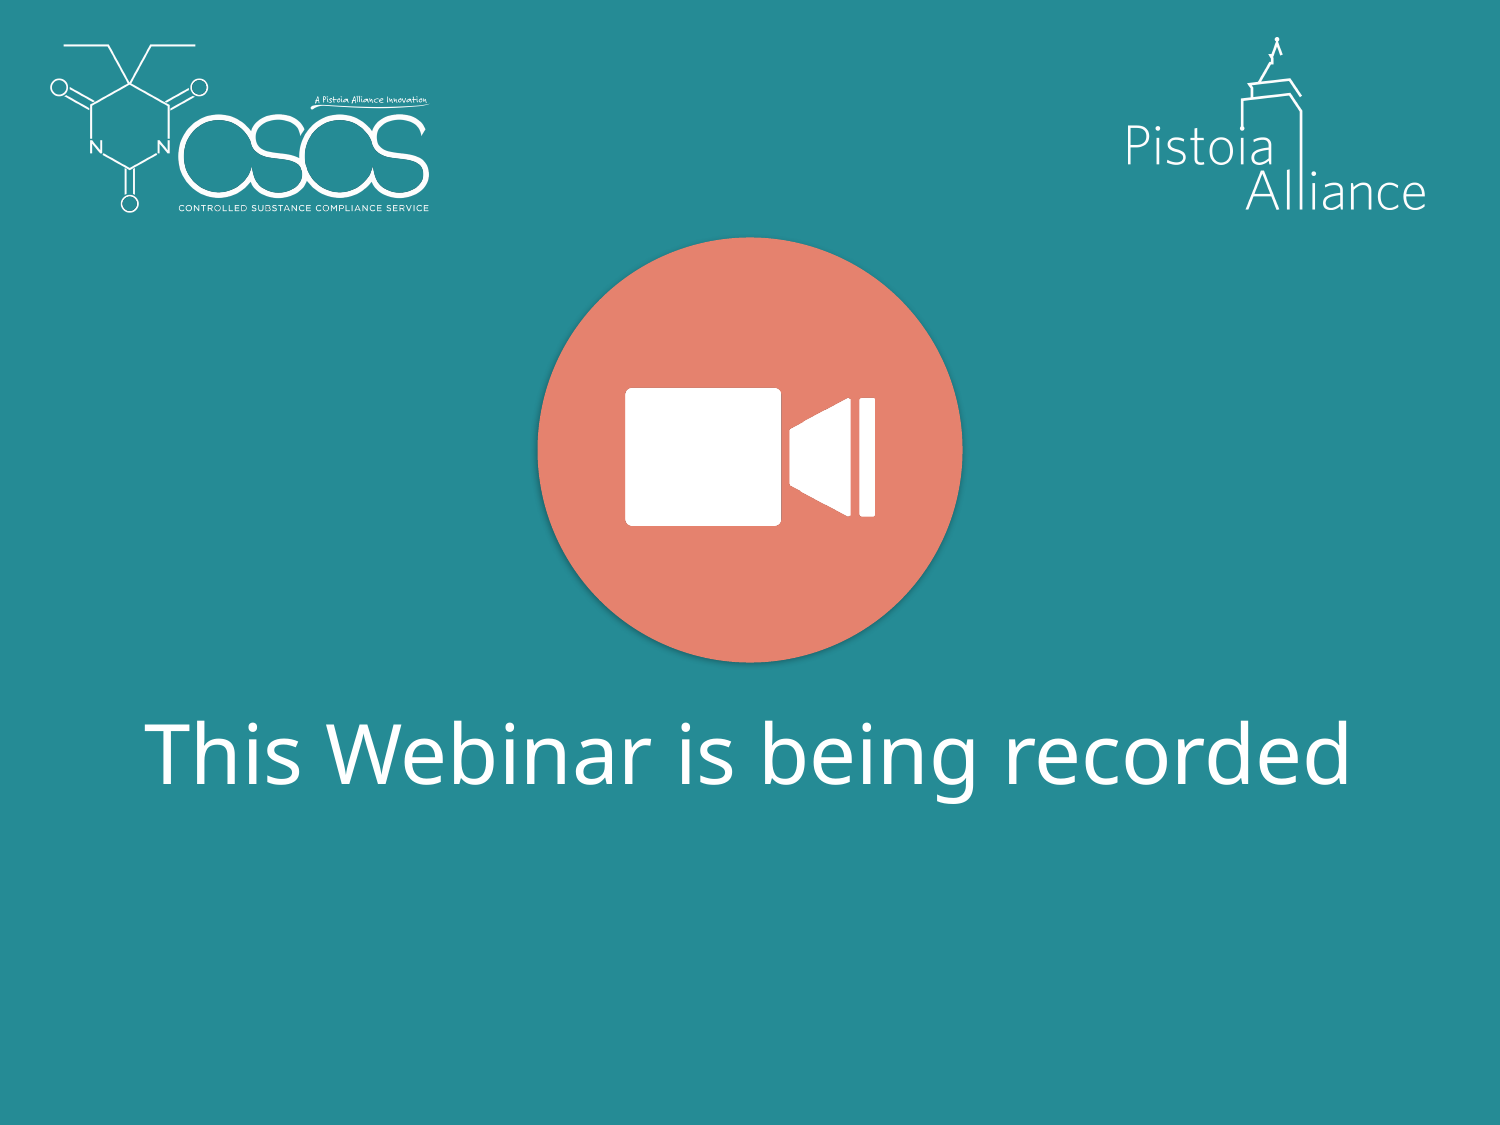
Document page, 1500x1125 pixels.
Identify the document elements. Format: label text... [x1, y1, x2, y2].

picture [41, 36, 444, 226]
picture [1128, 37, 1425, 210]
title This Webinar is being recorded [75, 693, 1425, 882]
